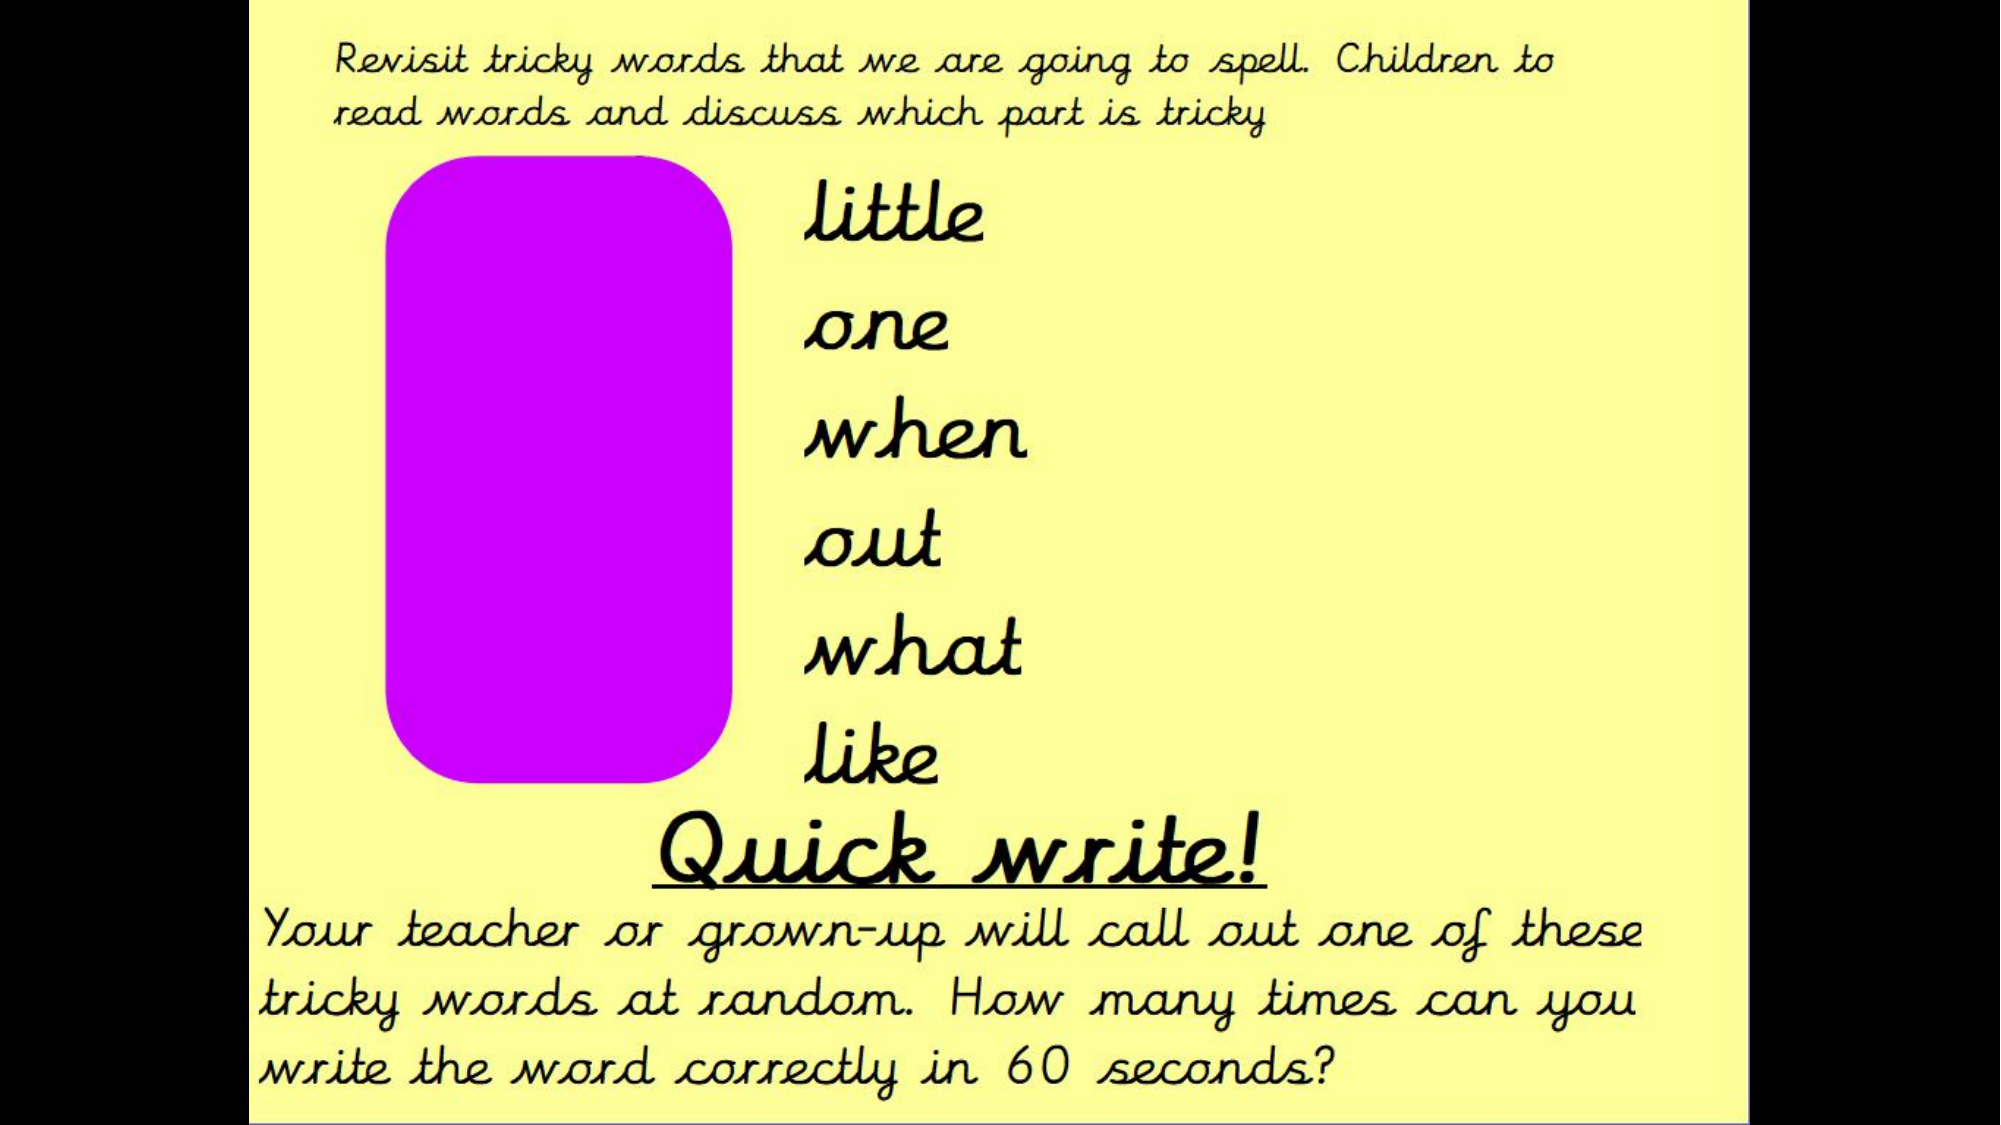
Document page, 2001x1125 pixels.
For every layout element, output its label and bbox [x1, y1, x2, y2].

picture [249, 0, 1750, 1125]
